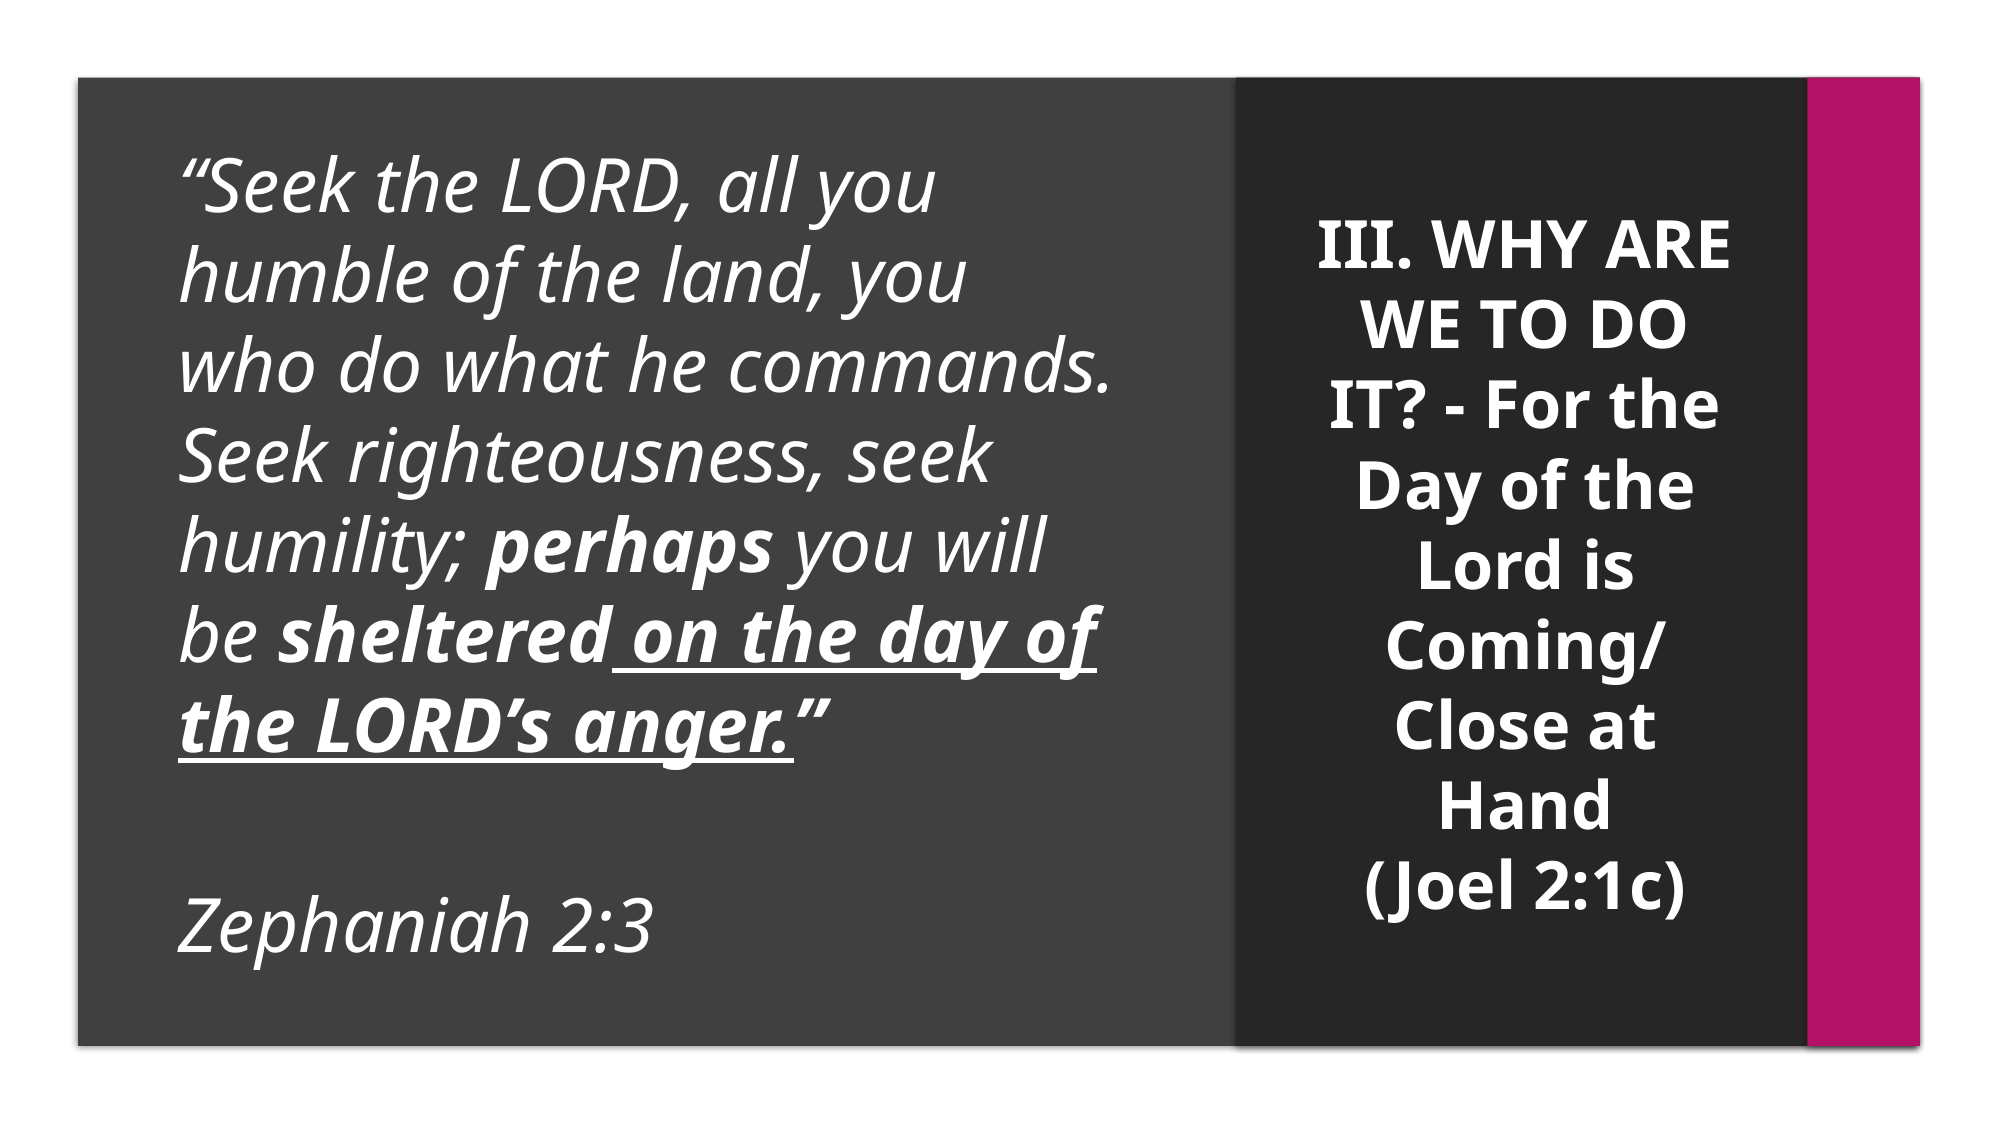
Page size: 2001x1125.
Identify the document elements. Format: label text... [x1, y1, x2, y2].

title III. WHY ARE WE TO DO IT? - For the Day of the Lord is Coming/ Close at Hand (Joel 2:1c) [1288, 192, 1763, 933]
text_box [77, 77, 1233, 1047]
list “Seek the LORD, all you humble of the land, you who do what he commands. Seek righteousness, seek humility; perhaps you will be sheltered on the day of the LORD’s anger.” Zephaniah 2:3 [163, 172, 1141, 933]
text_box [1235, 77, 1805, 1047]
text_box [0, 0, 2000, 1125]
text_box [1807, 77, 1921, 1047]
